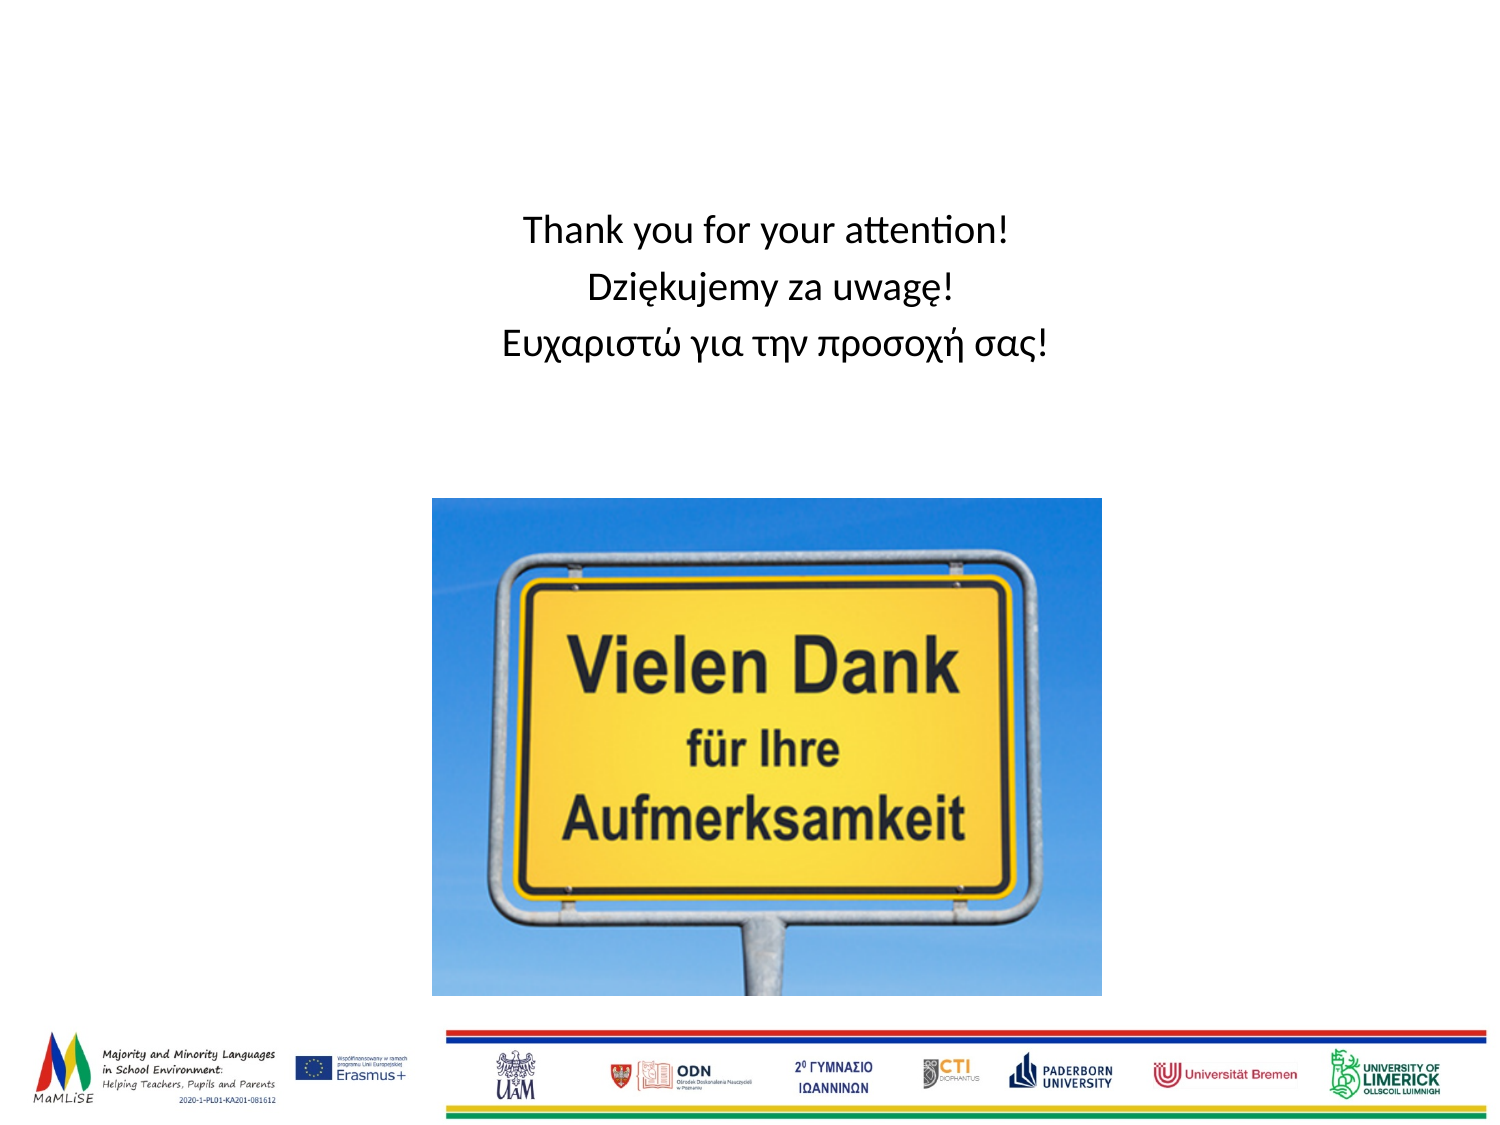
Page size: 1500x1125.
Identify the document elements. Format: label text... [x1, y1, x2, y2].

picture [0, 0, 1500, 1125]
title Thank you for your attention! Dziękujemy za uwagę! Ευχαριστώ για την προσοχή σας! [91, 188, 1442, 376]
